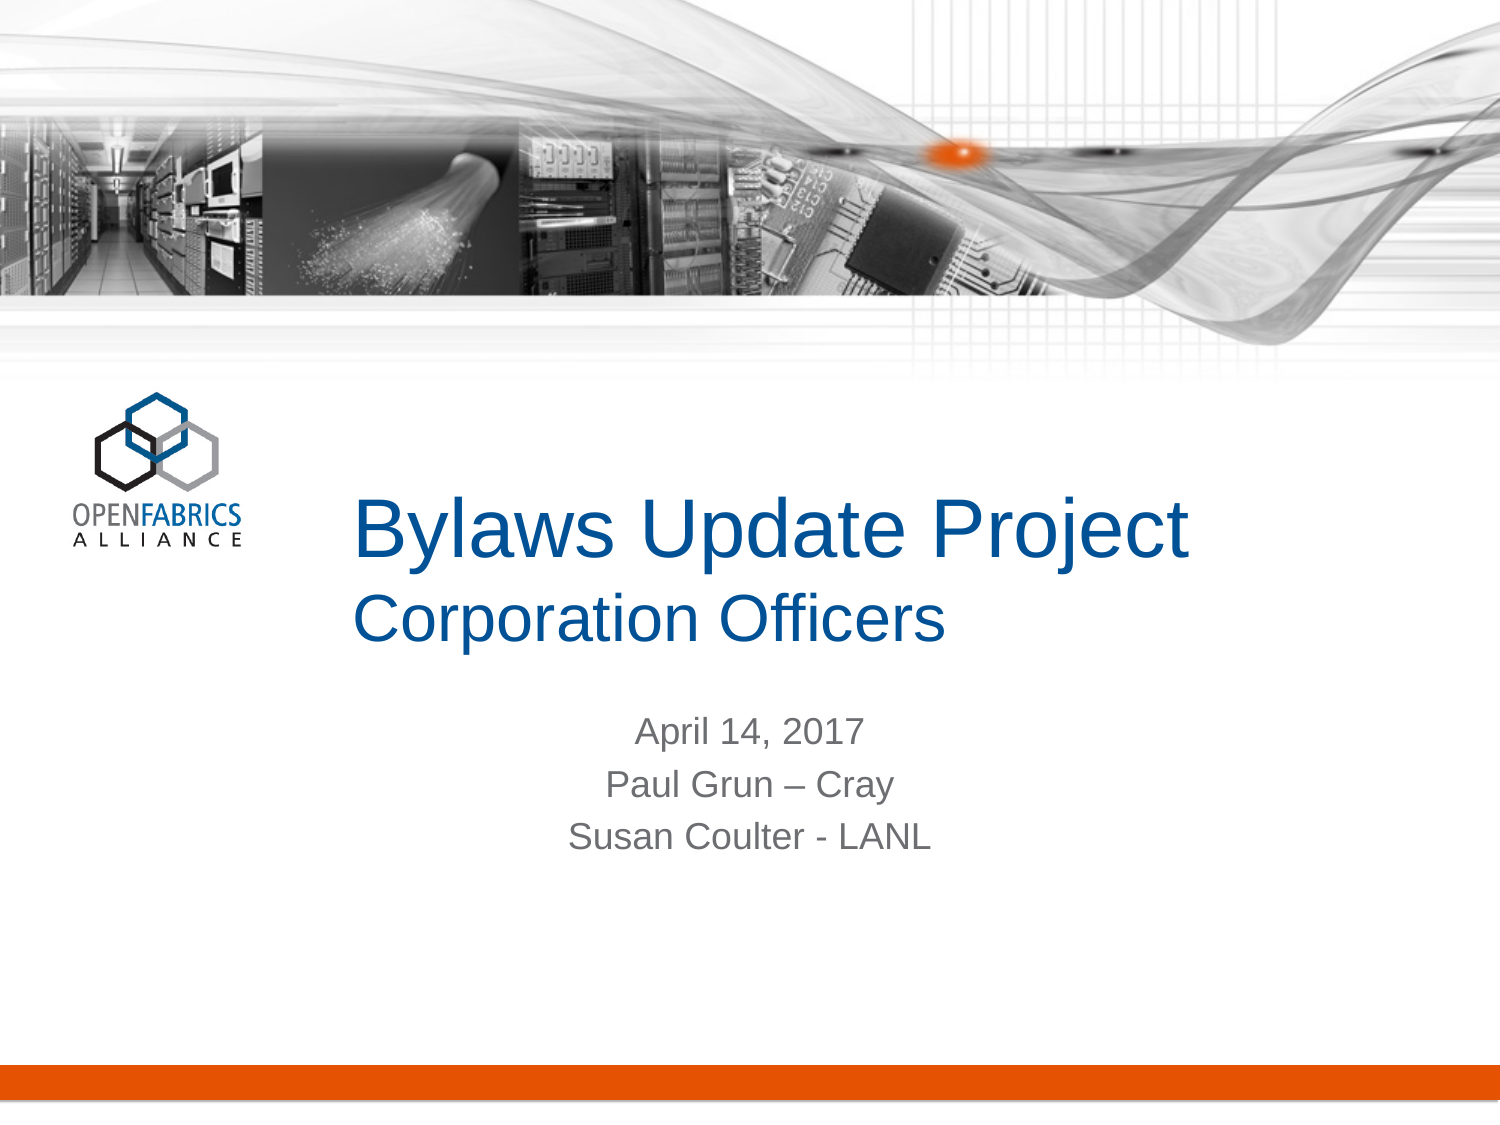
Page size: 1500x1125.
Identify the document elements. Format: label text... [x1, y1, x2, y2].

title Bylaws Update Project Corporation Officers [337, 437, 1425, 692]
picture [0, 0, 1500, 569]
subtitle April 14, 2017 Paul Grun – Cray Susan Coulter - LANL [206, 699, 1294, 875]
